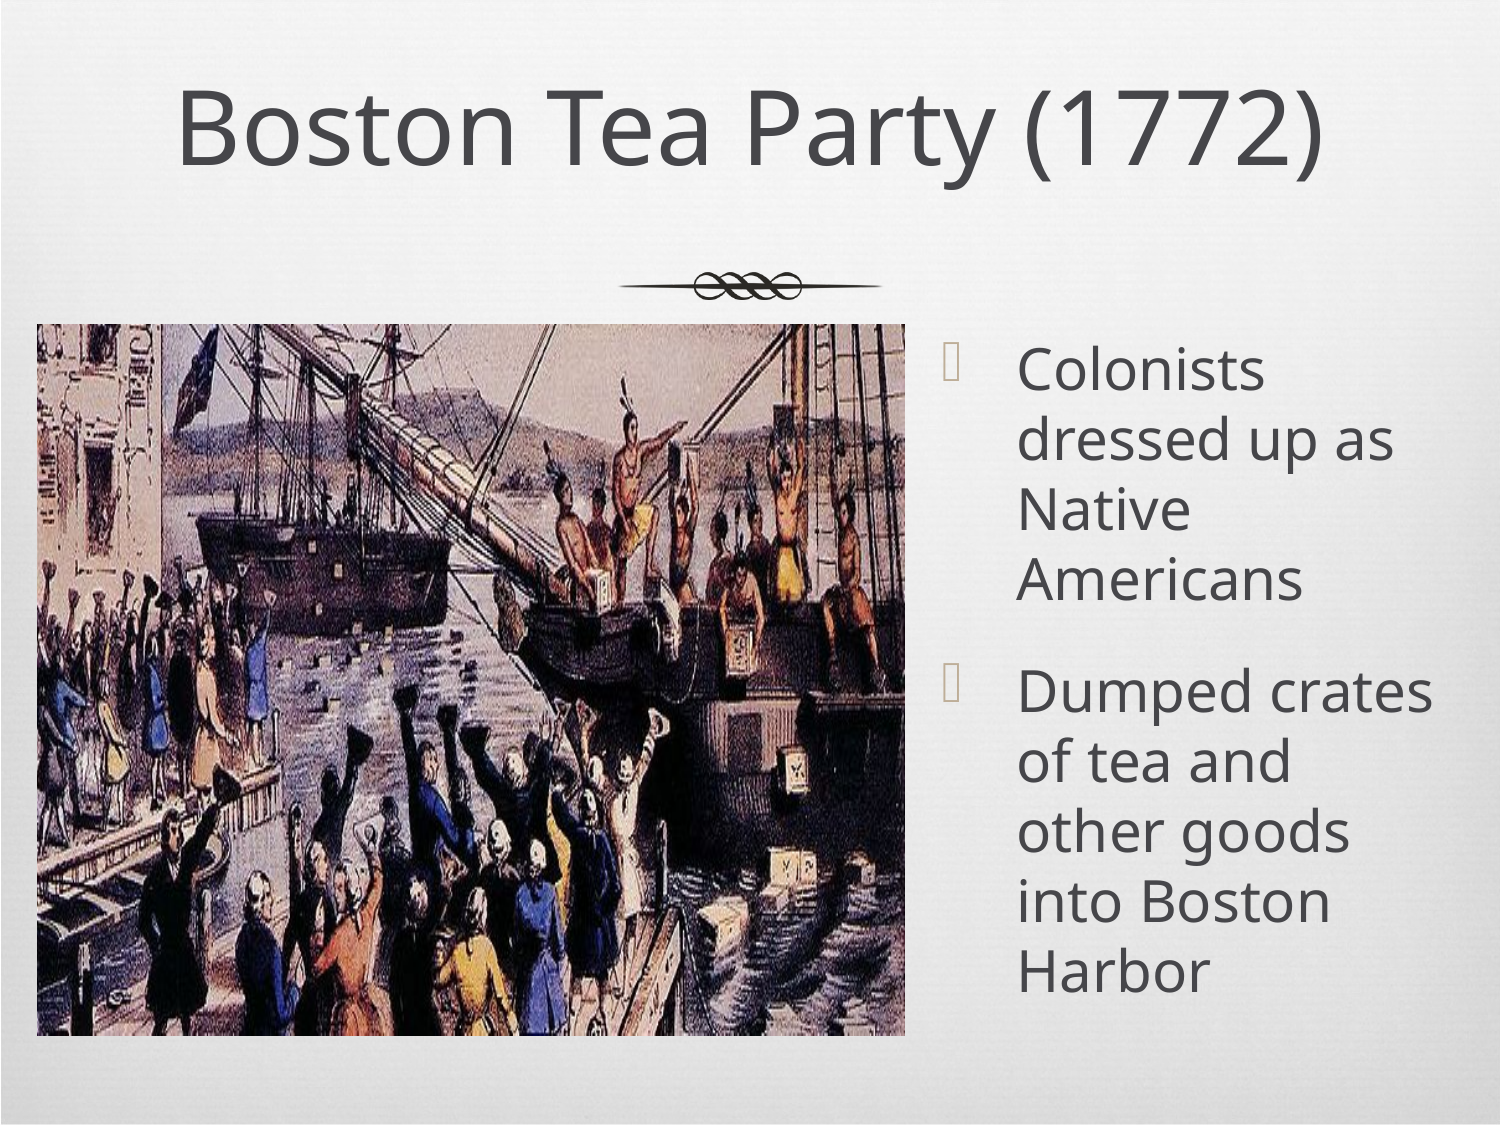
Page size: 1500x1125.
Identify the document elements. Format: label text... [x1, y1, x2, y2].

list Colonists dressed up as Native Americans Dumped crates of tea and other goods into Boston Harbor [926, 324, 1459, 1036]
title Boston Tea Party (1772) [112, 10, 1388, 236]
picture [0, 0, 1500, 1125]
